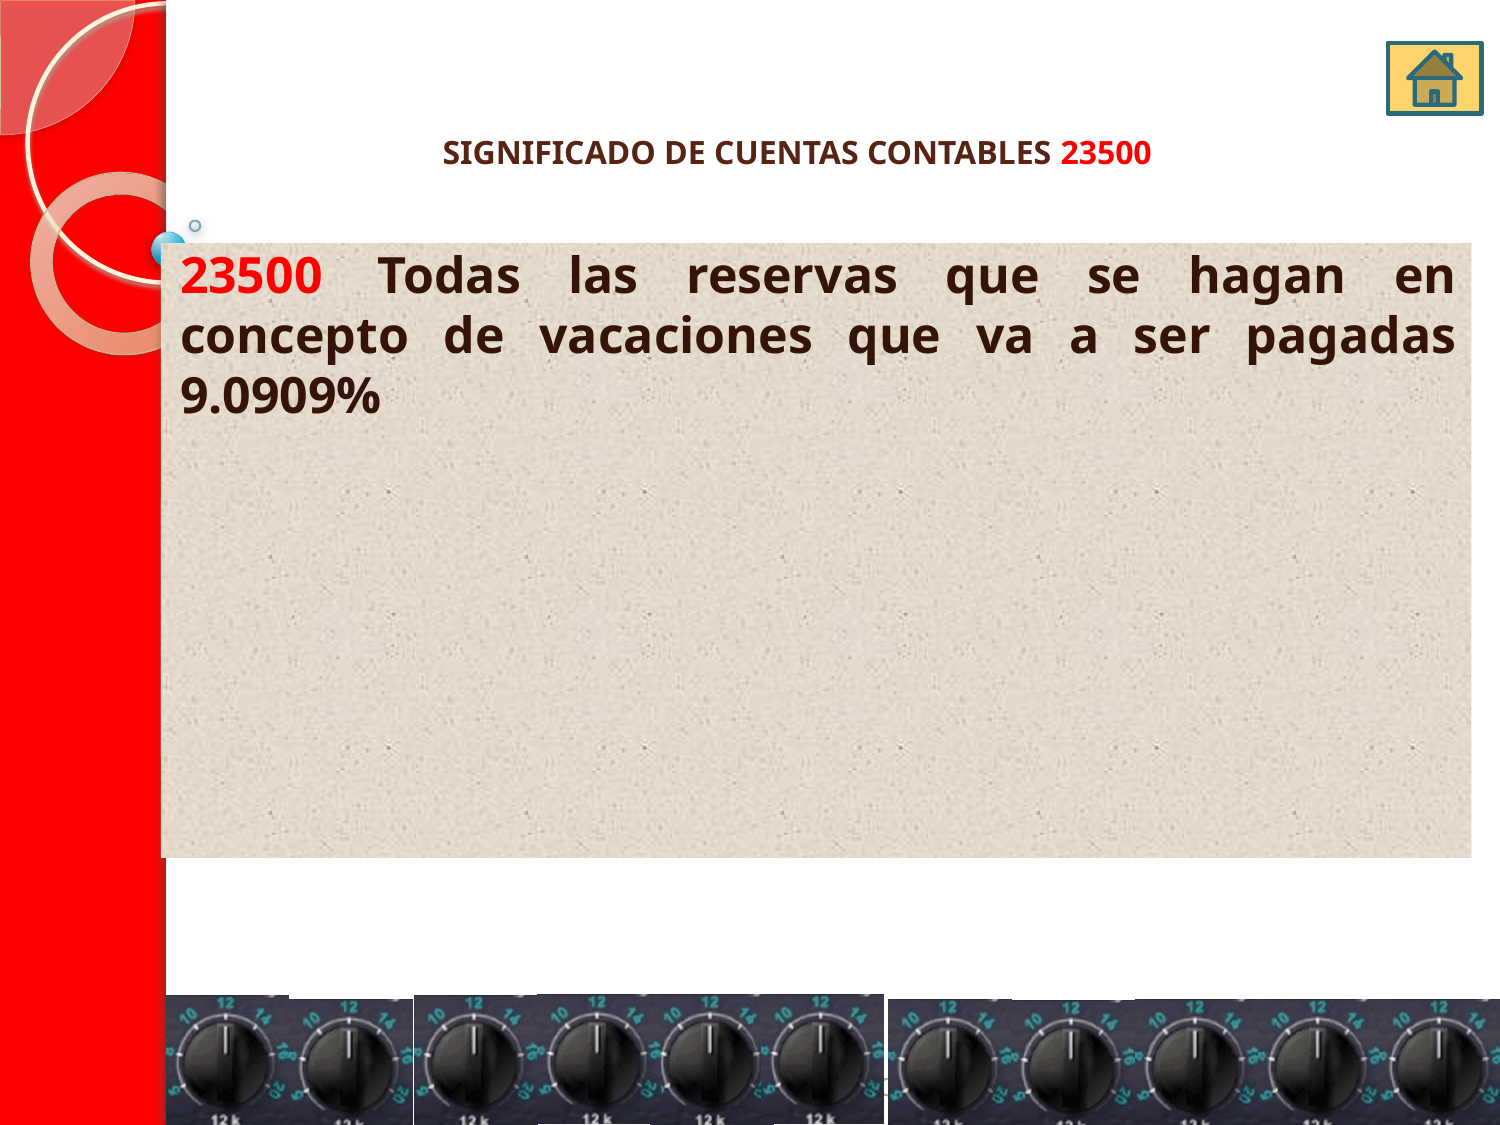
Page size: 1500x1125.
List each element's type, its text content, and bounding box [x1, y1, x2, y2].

picture [165, 994, 413, 1125]
subtitle 23500 Todas las reservas que se hagan en concepto de vacaciones que va a ser pagadas 9.0909% [160, 243, 1472, 858]
text_box [1386, 41, 1484, 116]
picture [888, 999, 1500, 1125]
title SIGNIFICADO DE CUENTAS CONTABLES 23500 [159, 64, 1435, 179]
picture [414, 993, 885, 1125]
